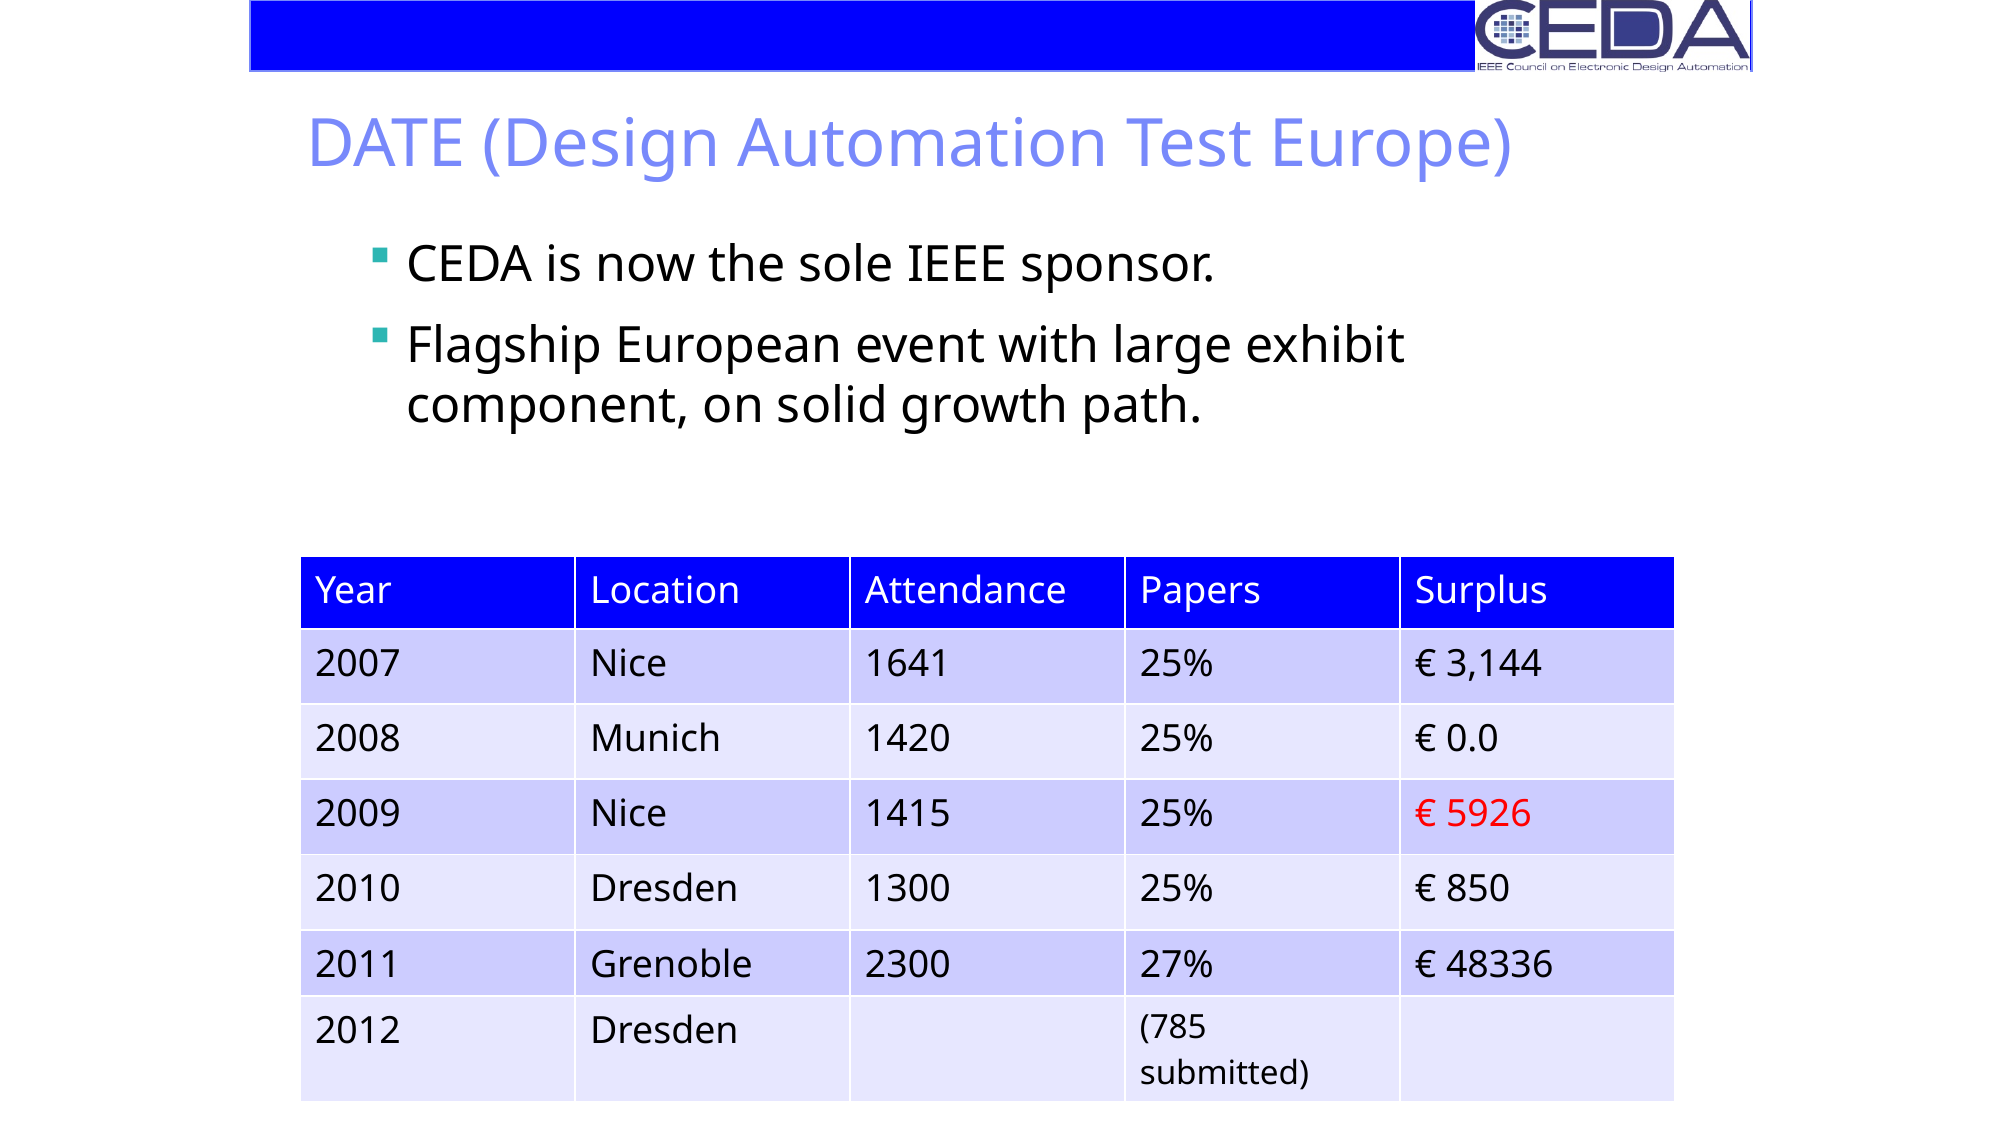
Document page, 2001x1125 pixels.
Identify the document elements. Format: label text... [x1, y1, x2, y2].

table_cell (785 submitted) [1126, 997, 1399, 1101]
table_cell € 850 [1401, 855, 1674, 929]
table_cell 27% [1126, 931, 1399, 995]
table_header Papers [1126, 557, 1399, 628]
list CEDA is now the sole IEEE sponsor. Flagship European event with large exhibit component, on solid growth path. [362, 224, 1639, 556]
table_cell [1401, 997, 1674, 1101]
table_cell 1420 [851, 705, 1124, 778]
text_box [249, 0, 1472, 71]
table_cell 25% [1126, 630, 1399, 703]
table_cell € 0.0 [1401, 705, 1674, 778]
table_header Location [576, 557, 849, 628]
table_cell 2009 [301, 780, 574, 854]
table_cell 2012 [301, 997, 574, 1101]
table_cell [851, 997, 1124, 1101]
table_cell € 48336 [1401, 931, 1674, 995]
table_cell Dresden [576, 855, 849, 929]
table_cell 2008 [301, 705, 574, 778]
table_cell Munich [576, 705, 849, 778]
table_cell Grenoble [576, 931, 849, 995]
table_cell 2300 [851, 931, 1124, 995]
table_header Year [301, 557, 574, 628]
table_cell 25% [1126, 855, 1399, 929]
table_cell 25% [1126, 780, 1399, 854]
table_cell 2007 [301, 630, 574, 703]
table_cell 1641 [851, 630, 1124, 703]
picture [1474, 0, 1751, 73]
table_cell 2010 [301, 855, 574, 929]
table_cell Dresden [576, 997, 849, 1101]
table_cell 2011 [301, 931, 574, 995]
table_cell Nice [576, 780, 849, 854]
title DATE (Design Automation Test Europe) [299, 74, 1629, 188]
table_header Attendance [851, 557, 1124, 628]
table_cell 25% [1126, 705, 1399, 778]
table_header Surplus [1401, 557, 1674, 628]
table_cell 1300 [851, 855, 1124, 929]
table_cell € 3,144 [1401, 630, 1674, 703]
table_cell € 5926 [1401, 780, 1674, 854]
table_cell Nice [576, 630, 849, 703]
table_cell 1415 [851, 780, 1124, 854]
